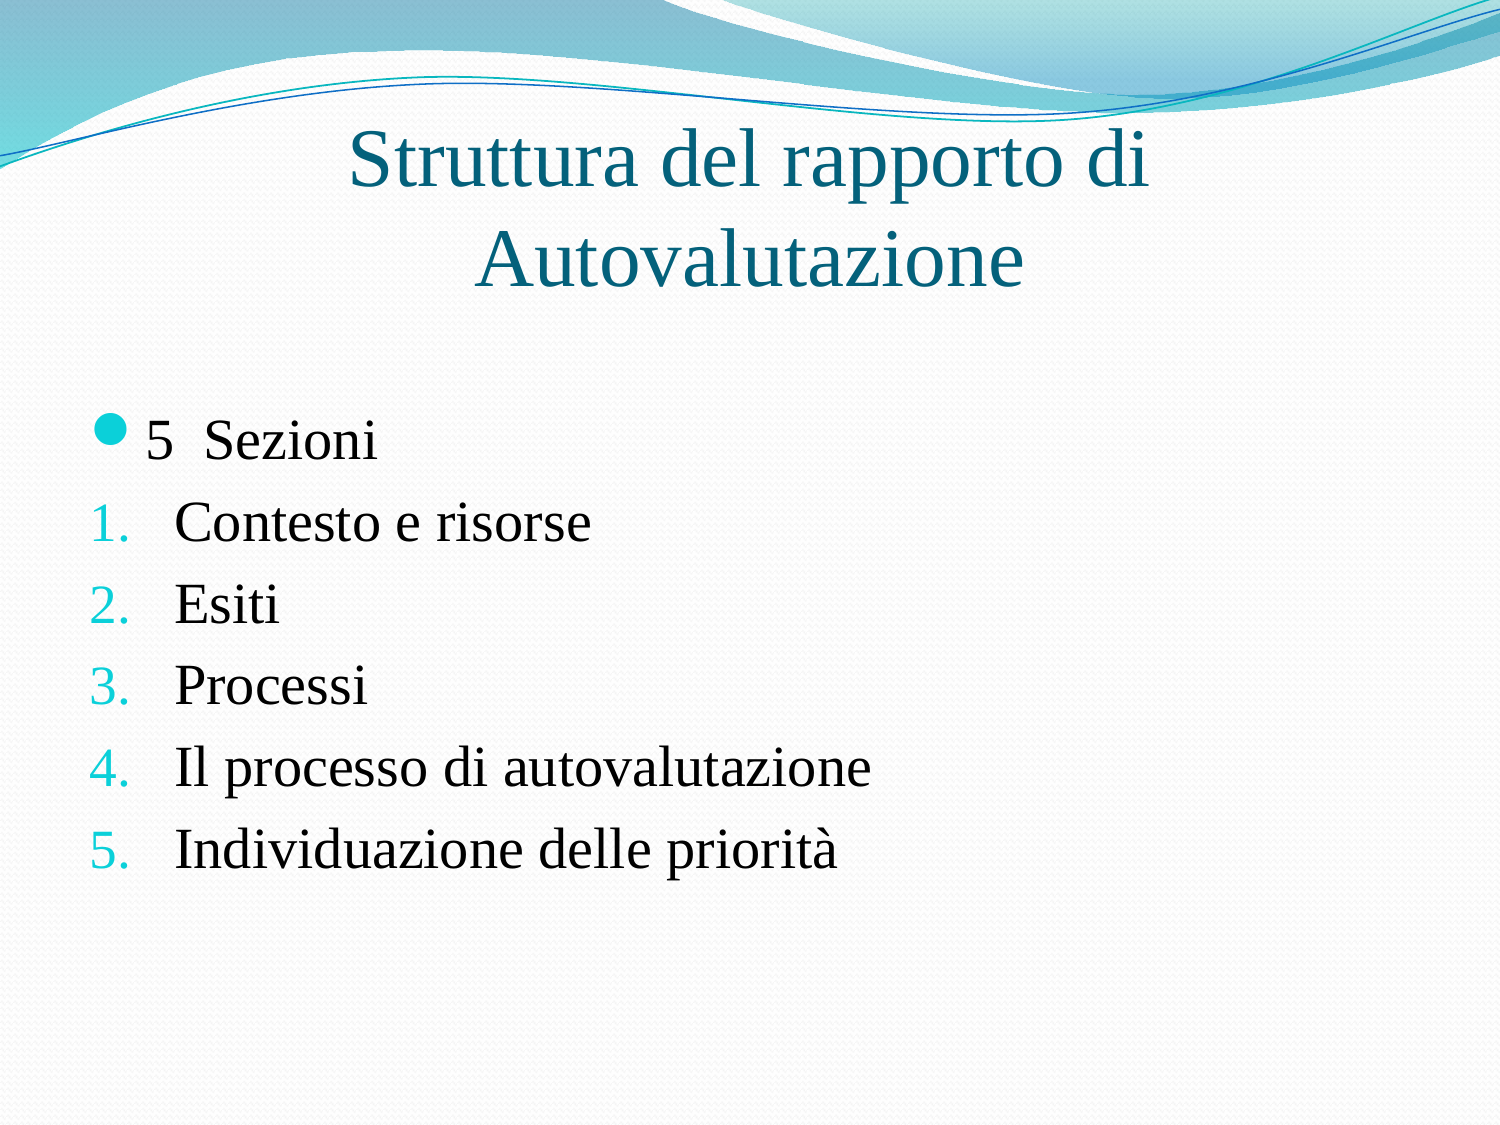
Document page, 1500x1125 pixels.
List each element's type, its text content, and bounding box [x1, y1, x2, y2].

list 5 Sezioni Contesto e risorse Esiti Processi Il processo di autovalutazione Individuazione delle priorità [75, 317, 1425, 1038]
title Struttura del rapporto di Autovalutazione [75, 115, 1425, 303]
